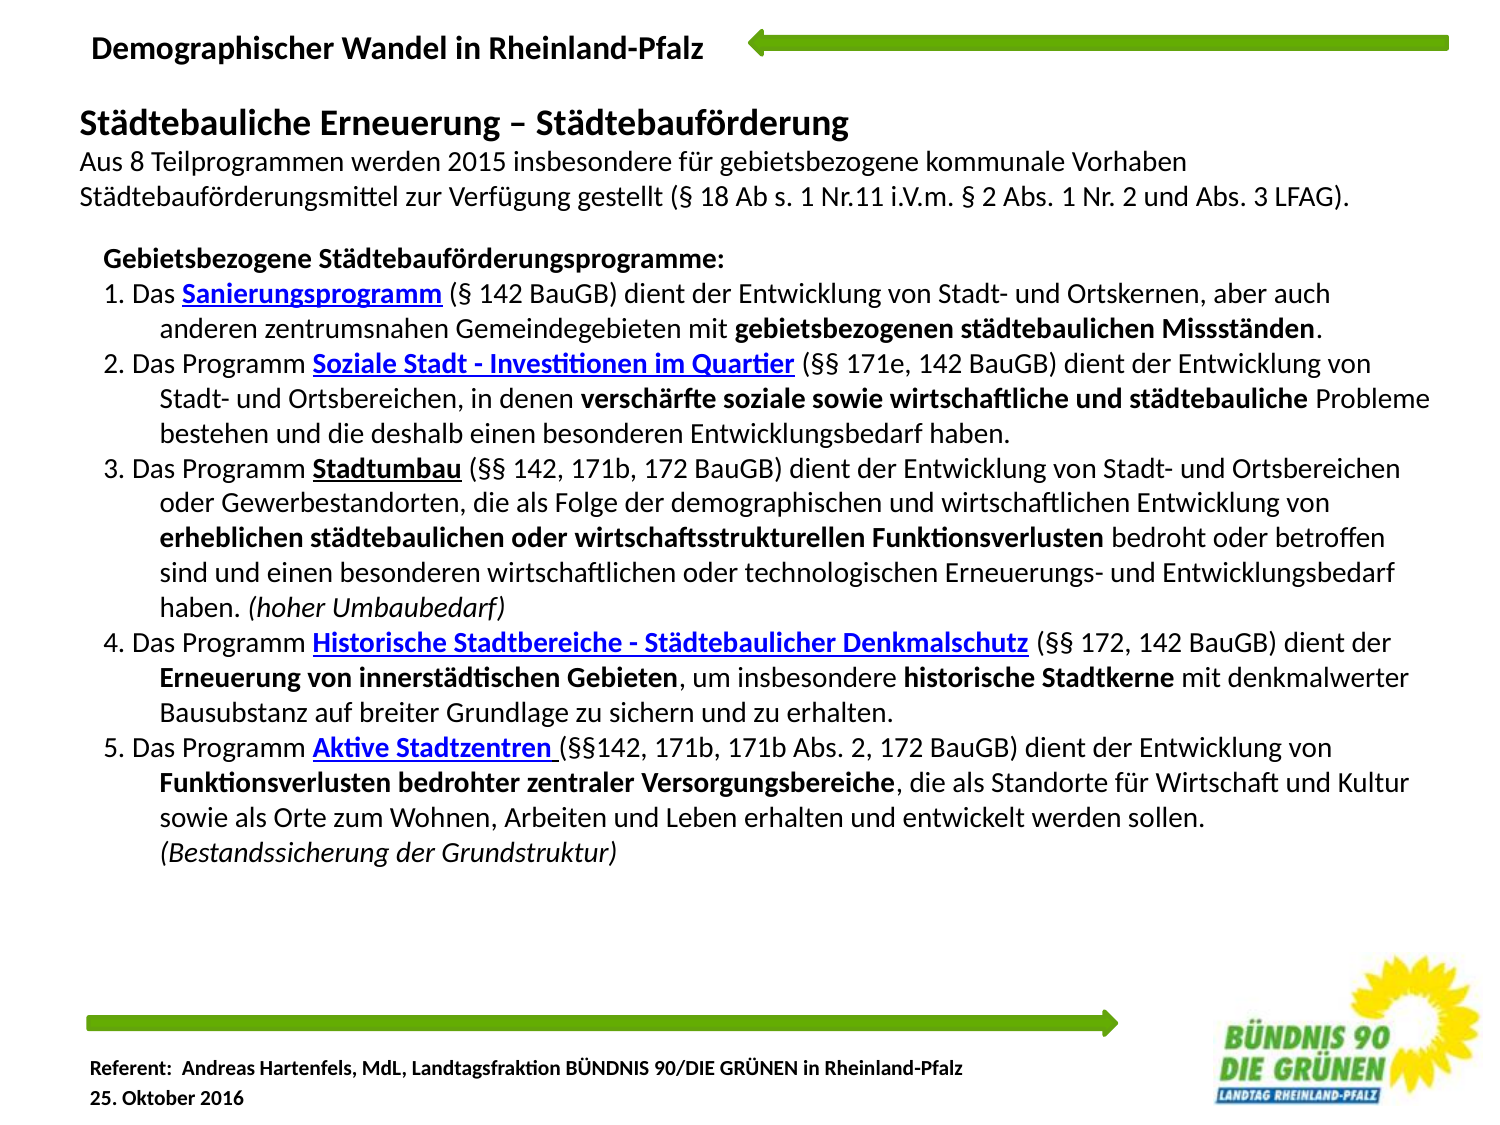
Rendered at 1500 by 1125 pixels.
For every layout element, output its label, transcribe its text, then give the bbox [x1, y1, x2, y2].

text_box Gebietsbezogene Städtebauförderungsprogramme: 1. Das Sanierungsprogramm (§ 142 BauGB) dient der Entwicklung von Stadt- und Ortskernen, aber auch anderen zentrumsnahen Gemeindegebieten mit gebietsbezogenen städtebaulichen Missständen. 2. Das Programm Soziale Stadt - Investitionen im Quartier (§§ 171e, 142 BauGB) dient der Entwicklung von Stadt- und Ortsbereichen, in denen verschärfte soziale sowie wirtschaftliche und städtebauliche Probleme bestehen und die deshalb einen besonderen Entwicklungsbedarf haben. 3. Das Programm Stadtumbau (§§ 142, 171b, 172 BauGB) dient der Entwicklung von Stadt- und Ortsbereichen oder Gewerbestandorten, die als Folge der demographischen und wirtschaftlichen Entwicklung von erheblichen städtebaulichen oder wirtschaftsstrukturellen Funktionsverlusten bedroht oder betroffen sind und einen besonderen wirtschaftlichen oder technologischen Erneuerungs- und Entwicklungsbedarf haben. (hoher Umbaubedarf) 4. Das Programm Historische Stadtbereiche - Städtebaulicher Denkmalschutz (§§ 172, 142 BauGB) dient der Erneuerung von innerstädtischen Gebieten, um insbesondere historische Stadtkerne mit denkmalwerter Bausubstanz auf breiter Grundlage zu sichern und zu erhalten. 5. Das Programm Aktive Stadtzentren (§§142, 171b, 171b Abs. 2, 172 BauGB) dient der Entwicklung von Funktionsverlusten bedrohter zentraler Versorgungsbereiche, die als Standorte für Wirtschaft und Kultur sowie als Orte zum Wohnen, Arbeiten und Leben erhalten und entwickelt werden sollen. (Bestandssicherung der Grundstruktur) [88, 231, 1447, 911]
text_box Städtebauliche Erneuerung – Städtebauförderung Aus 8 Teilprogrammen werden 2015 insbesondere für gebietsbezogene kommunale Vorhaben Städtebauförderungsmittel zur Verfügung gestellt (§ 18 Ab s. 1 Nr.11 i.V.m. § 2 Abs. 1 Nr. 2 und Abs. 3 LFAG). [64, 90, 1447, 220]
picture [1213, 952, 1483, 1106]
